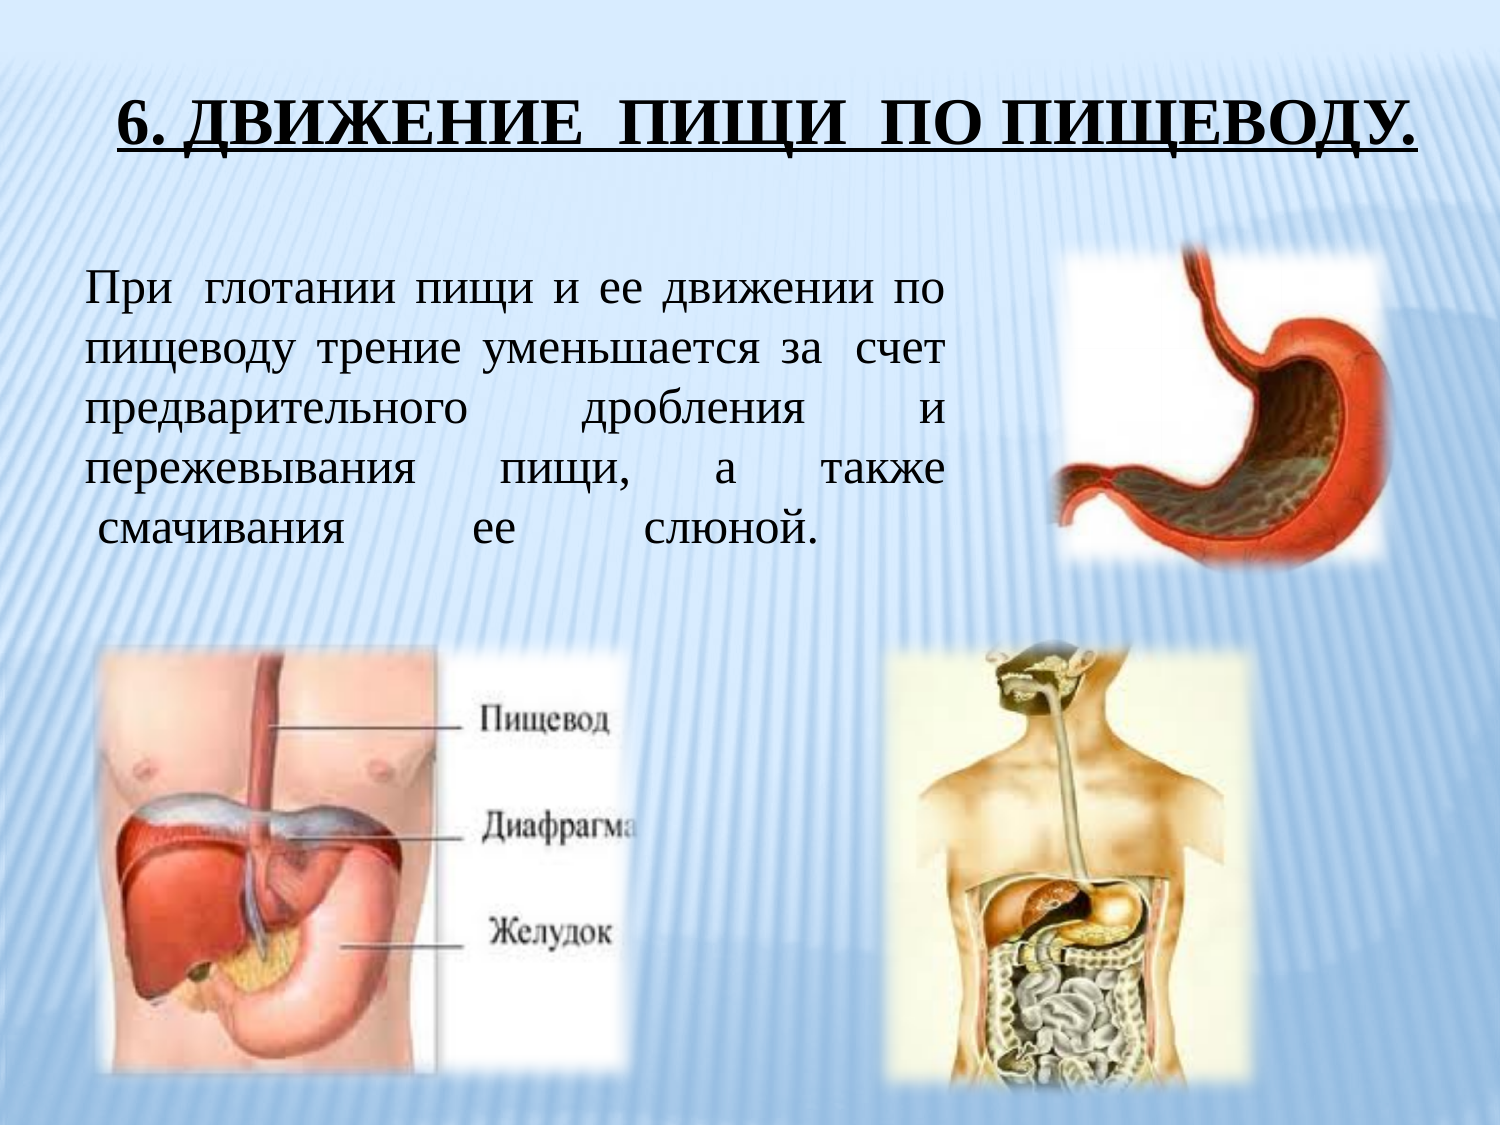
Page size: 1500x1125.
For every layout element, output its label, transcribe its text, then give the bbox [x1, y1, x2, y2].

text_box При глотании пищи и ее движении по пищеводу трение уменьшается за счет предварительного дробления и пережевывания пищи, а также смачивания ее слюной. [70, 246, 961, 621]
text_box 6. ДВИЖЕНИЕ ПИЩИ ПО ПИЩЕВОДУ. [82, 70, 1454, 165]
picture [81, 632, 645, 1091]
picture [1042, 234, 1401, 579]
picture [866, 632, 1271, 1101]
